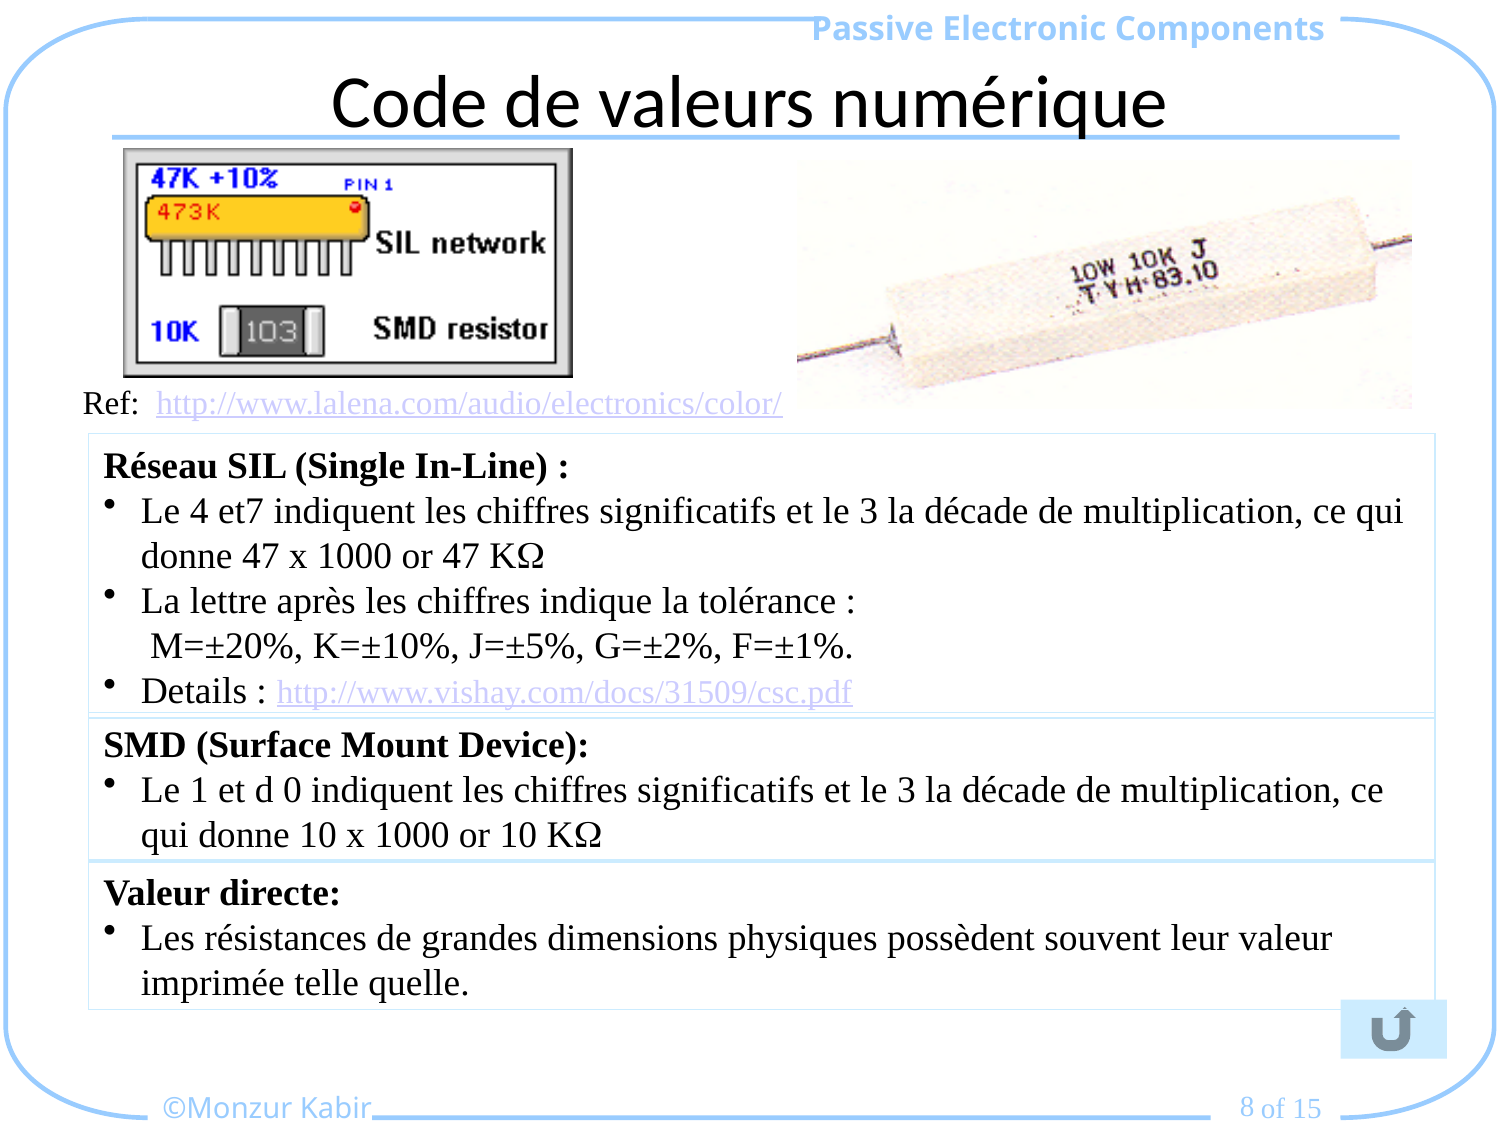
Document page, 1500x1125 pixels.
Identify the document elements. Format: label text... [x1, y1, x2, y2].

text_box SMD (Surface Mount Device): Le 1 et d 0 indiquent les chiffres significatifs et le 3 la décade de multiplication, ce qui donne 10 x 1000 or 10 KW [88, 712, 1436, 860]
title Code de valeurs numérique [75, 45, 1425, 233]
text_box Réseau SIL (Single In-Line) : Le 4 et7 indiquent les chiffres significatifs et le 3 la décade de multiplication, ce qui donne 47 x 1000 or 47 KW La lettre après les chiffres indique la tolérance : M=±20%, K=±10%, J=±5%, G=±2%, F=±1%. Details : http://www.vishay.com/docs/31509/csc.pdf [88, 433, 1436, 712]
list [796, 160, 1412, 409]
text_box Ref: http://www.lalena.com/audio/electronics/color/ [67, 373, 807, 429]
slide_number 8 [1033, 1079, 1271, 1125]
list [123, 148, 574, 378]
text_box [1340, 999, 1447, 1059]
text_box Valeur directe: Les résistances de grandes dimensions physiques possèdent souvent leur valeur imprimée telle quelle. [88, 860, 1436, 1010]
